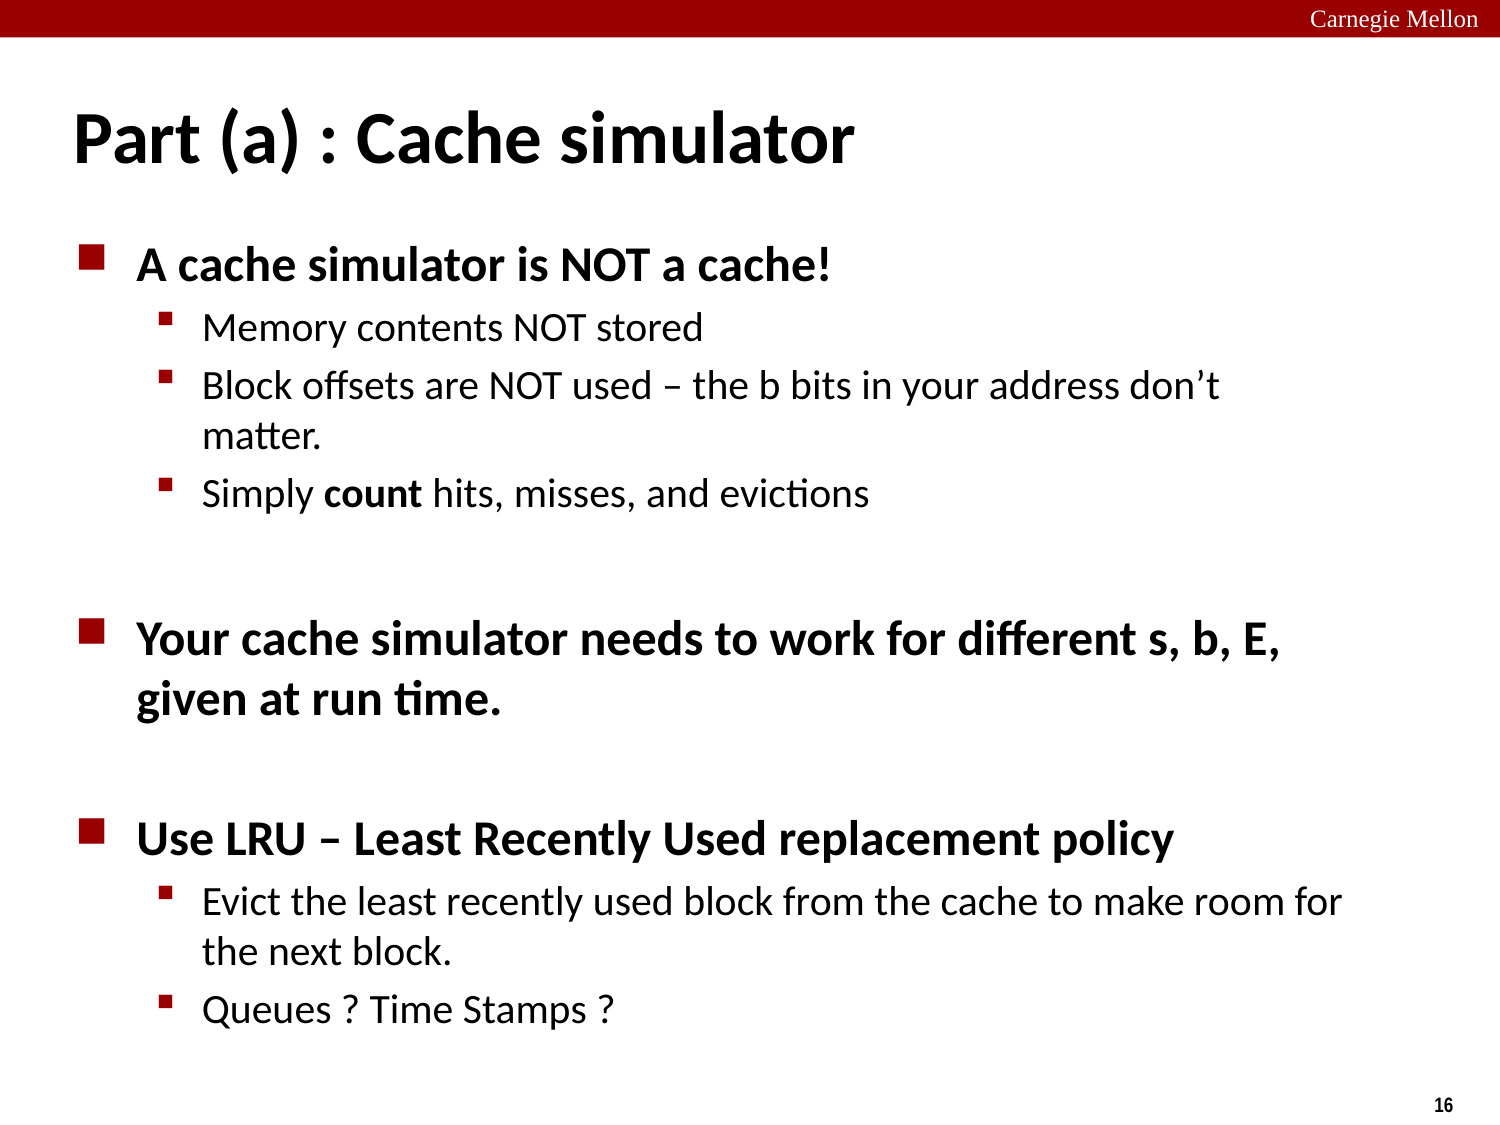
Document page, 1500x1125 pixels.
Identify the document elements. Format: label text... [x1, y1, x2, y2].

list A cache simulator is NOT a cache! Memory contents NOT stored Block offsets are NOT used – the b bits in your address don’t matter. Simply count hits, misses, and evictions Your cache simulator needs to work for different s, b, E, given at run time. Use LRU – Least Recently Used replacement policy Evict the least recently used block from the cache to make room for the next block. Queues ? Time Stamps ? [64, 223, 1361, 1040]
title Part (a) : Cache simulator [58, 32, 1305, 236]
